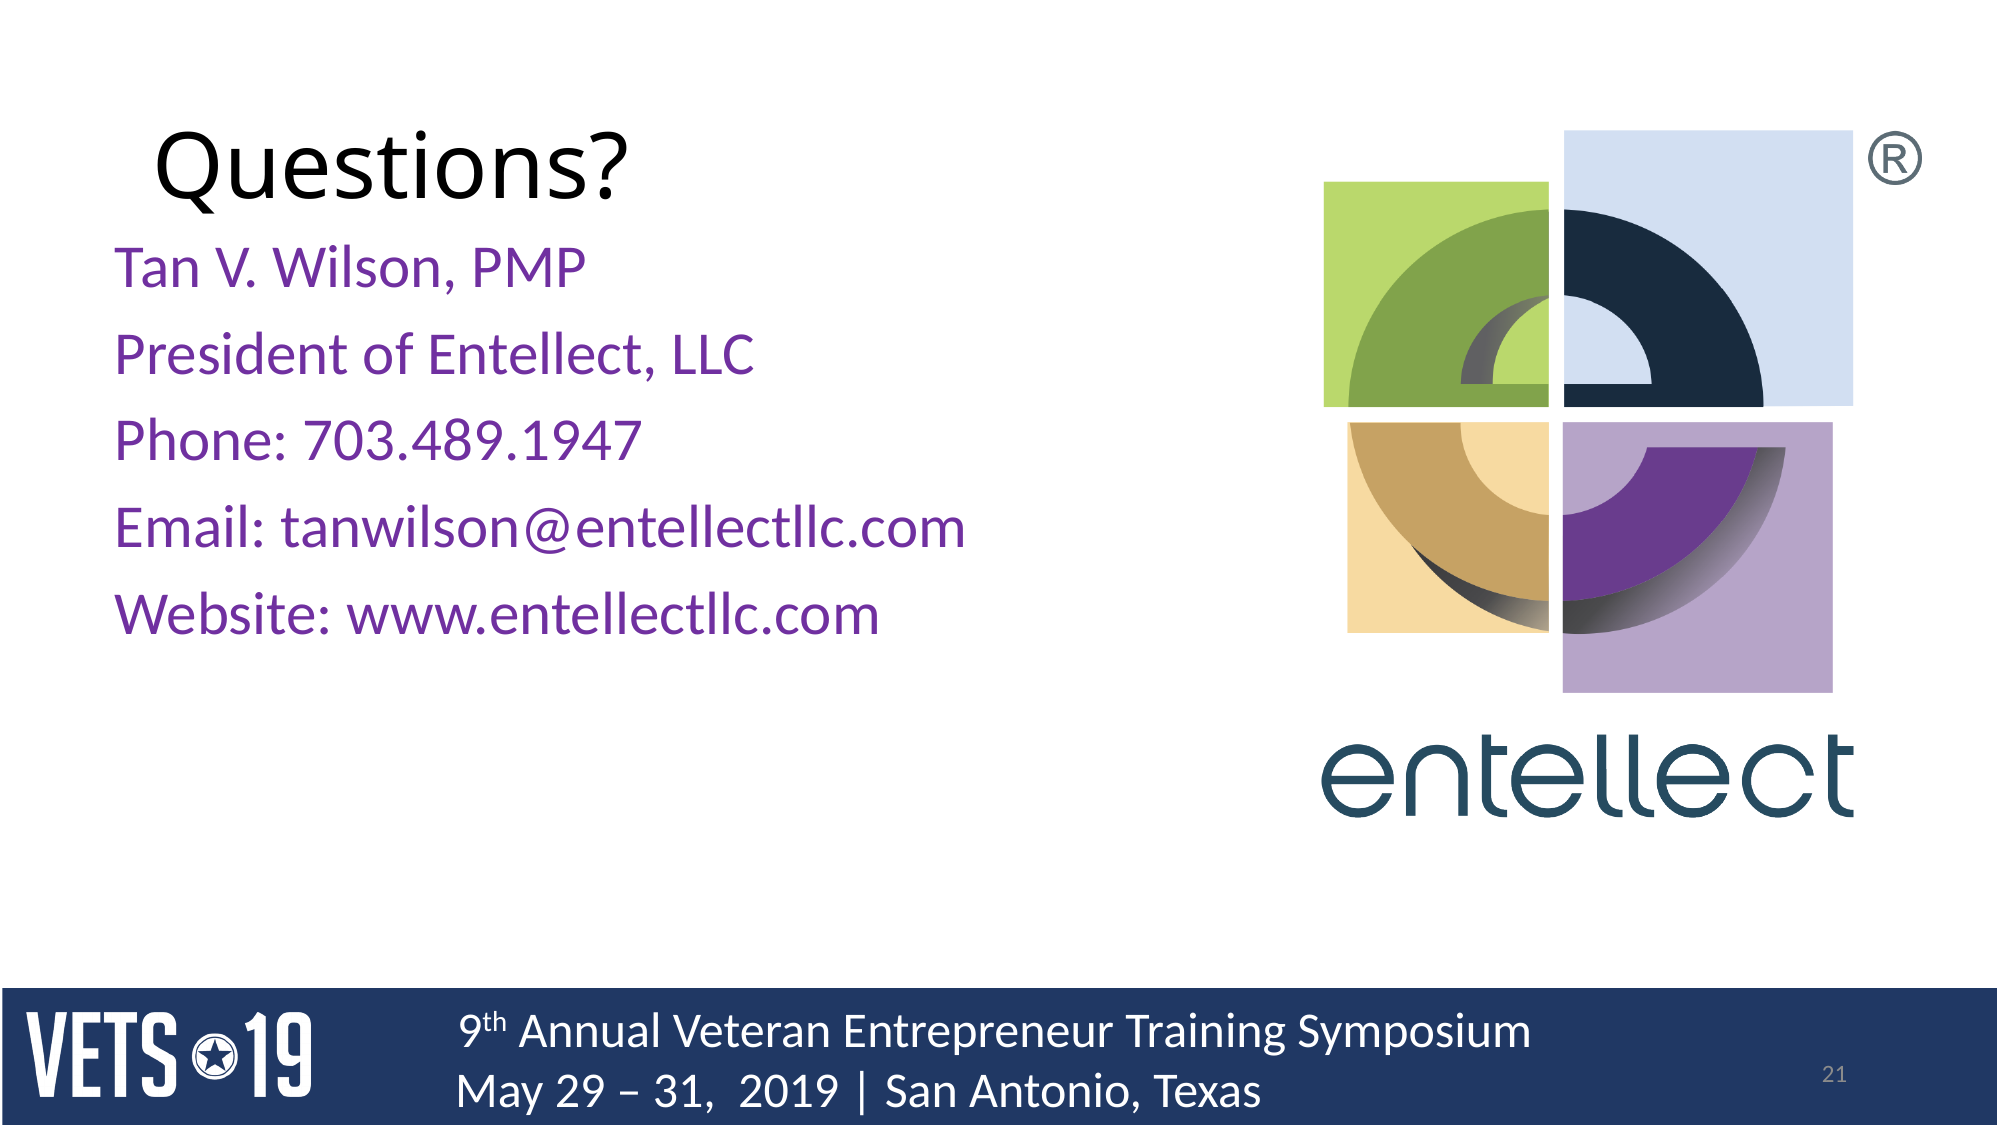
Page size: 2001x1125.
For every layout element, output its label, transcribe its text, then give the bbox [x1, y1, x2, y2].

title Questions? [137, 59, 1863, 227]
slide_number 21 [1412, 1042, 1863, 1103]
picture [1321, 130, 1922, 818]
list Tan V. Wilson, PMP President of Entellect, LLC Phone: 703.489.1947 Email: tanwilson@entellectllc.com Website: www.entellectllc.com [99, 227, 1900, 878]
